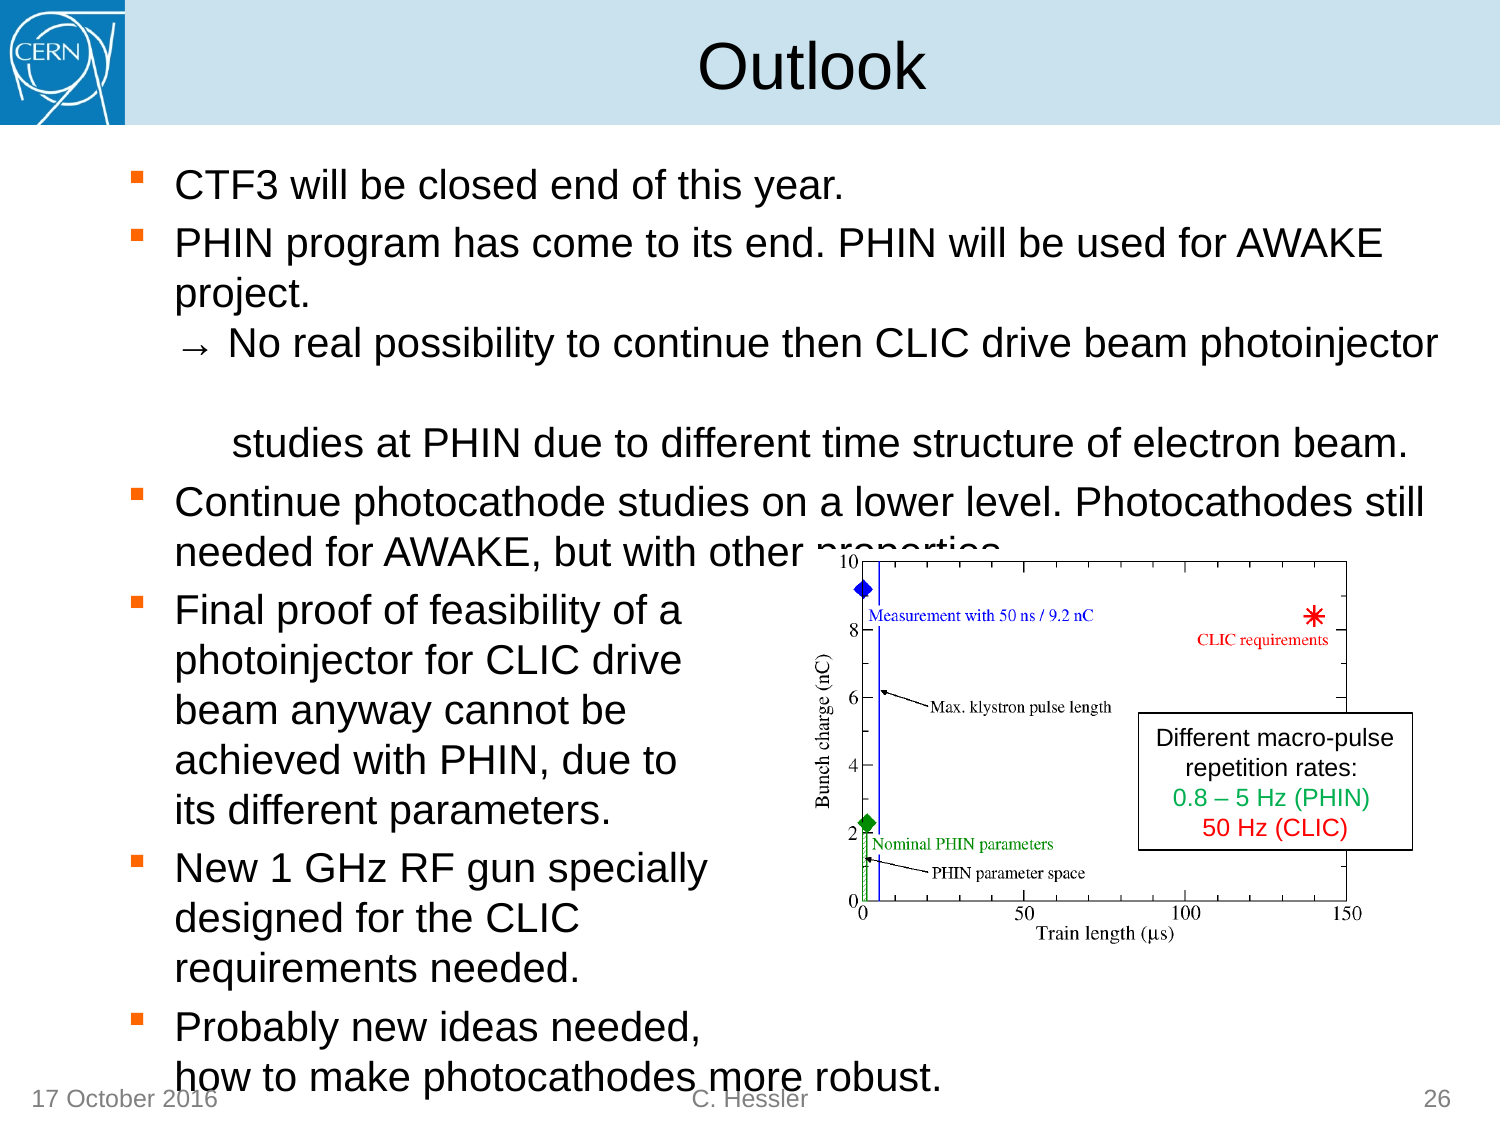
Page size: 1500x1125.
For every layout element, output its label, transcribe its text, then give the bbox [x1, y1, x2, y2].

picture [812, 549, 1363, 951]
footer C. Hessler [287, 1074, 1213, 1125]
picture [0, 0, 124, 125]
text_box Different macro-pulse repetition rates: 0.8 – 5 Hz (PHIN) 50 Hz (CLIC) [1366, 711, 1415, 852]
title Outlook [124, 0, 1500, 126]
slide_number 26 [1374, 1074, 1500, 1125]
list CTF3 will be closed end of this year. PHIN program has come to its end. PHIN will be used for AWAKE project. → No real possibility to continue then CLIC drive beam photoinjector studies at PHIN due to different time structure of electron beam. Continue photocathode studies on a lower level. Photocathodes still needed for AWAKE, but with other properties. Final proof of feasibility of a photoinjector for CLIC drive beam anyway cannot be achieved with PHIN, due to its different parameters. New 1 GHz RF gun specially designed for the CLIC requirements needed. Probably new ideas needed, how to make photocathodes more robust. [37, 149, 1463, 1076]
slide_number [0, 1074, 251, 1125]
